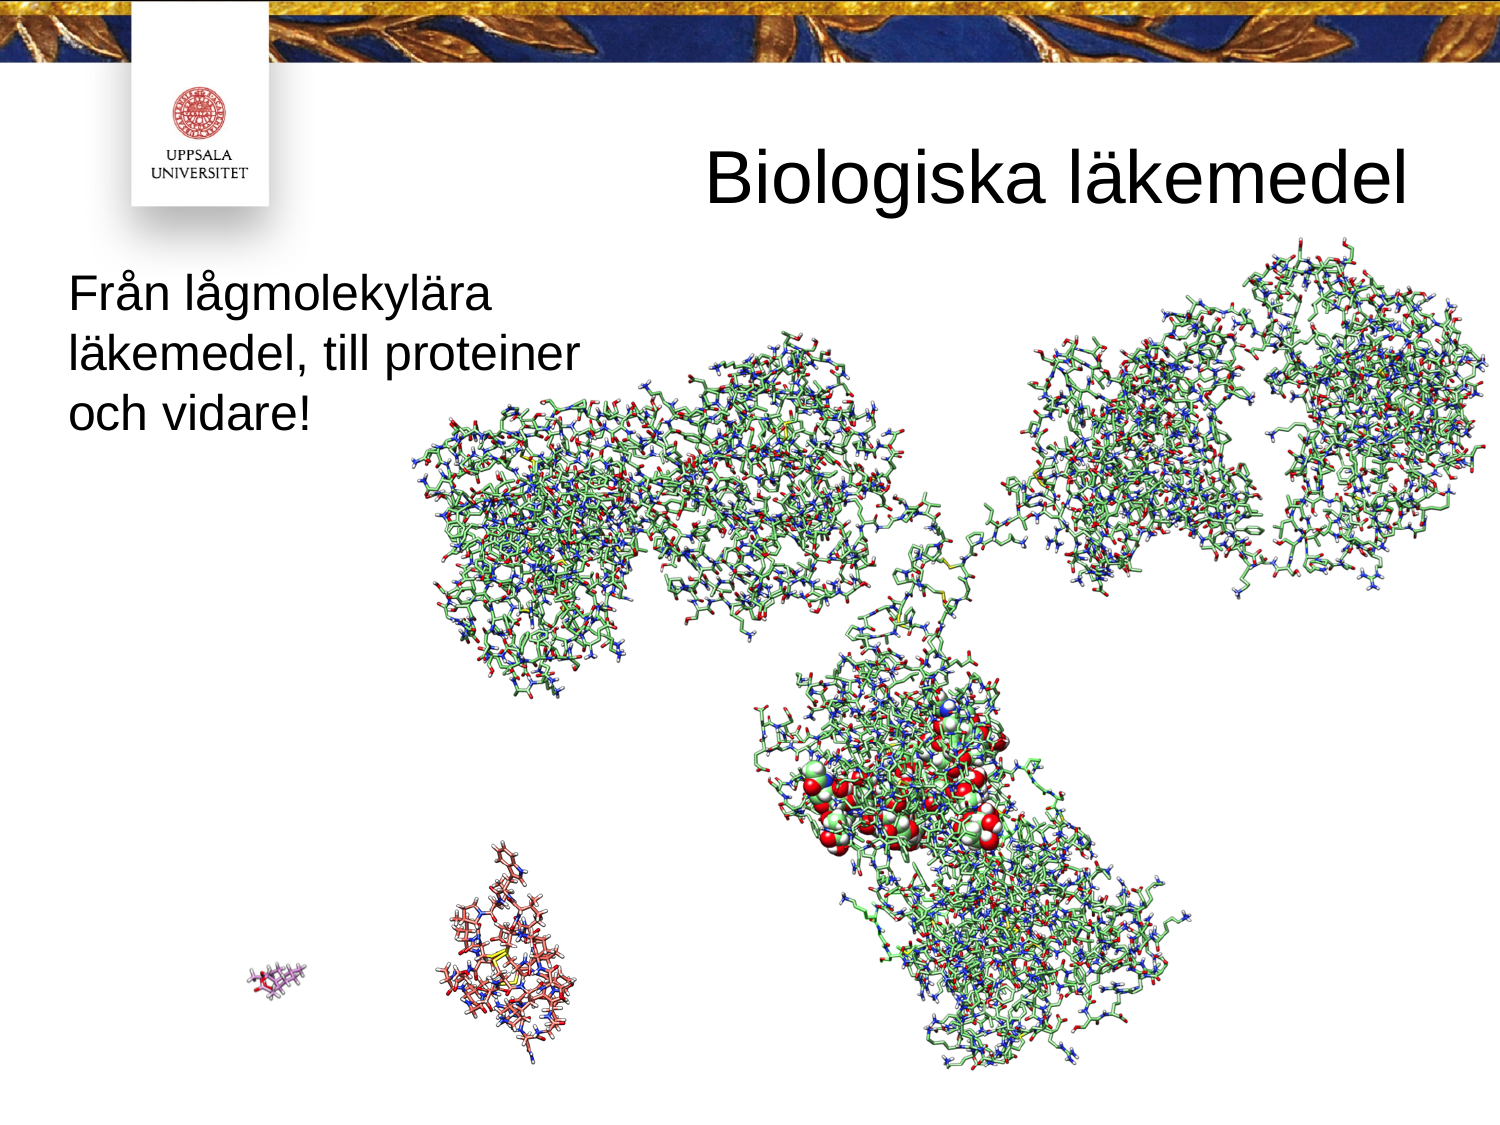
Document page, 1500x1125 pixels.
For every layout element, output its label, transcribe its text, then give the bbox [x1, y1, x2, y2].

list Från lågmolekylära läkemedel, till proteiner och vidare! [53, 253, 223, 923]
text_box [228, 206, 1500, 1101]
picture [0, 0, 1500, 1125]
title Biologiska läkemedel [324, 79, 1425, 204]
